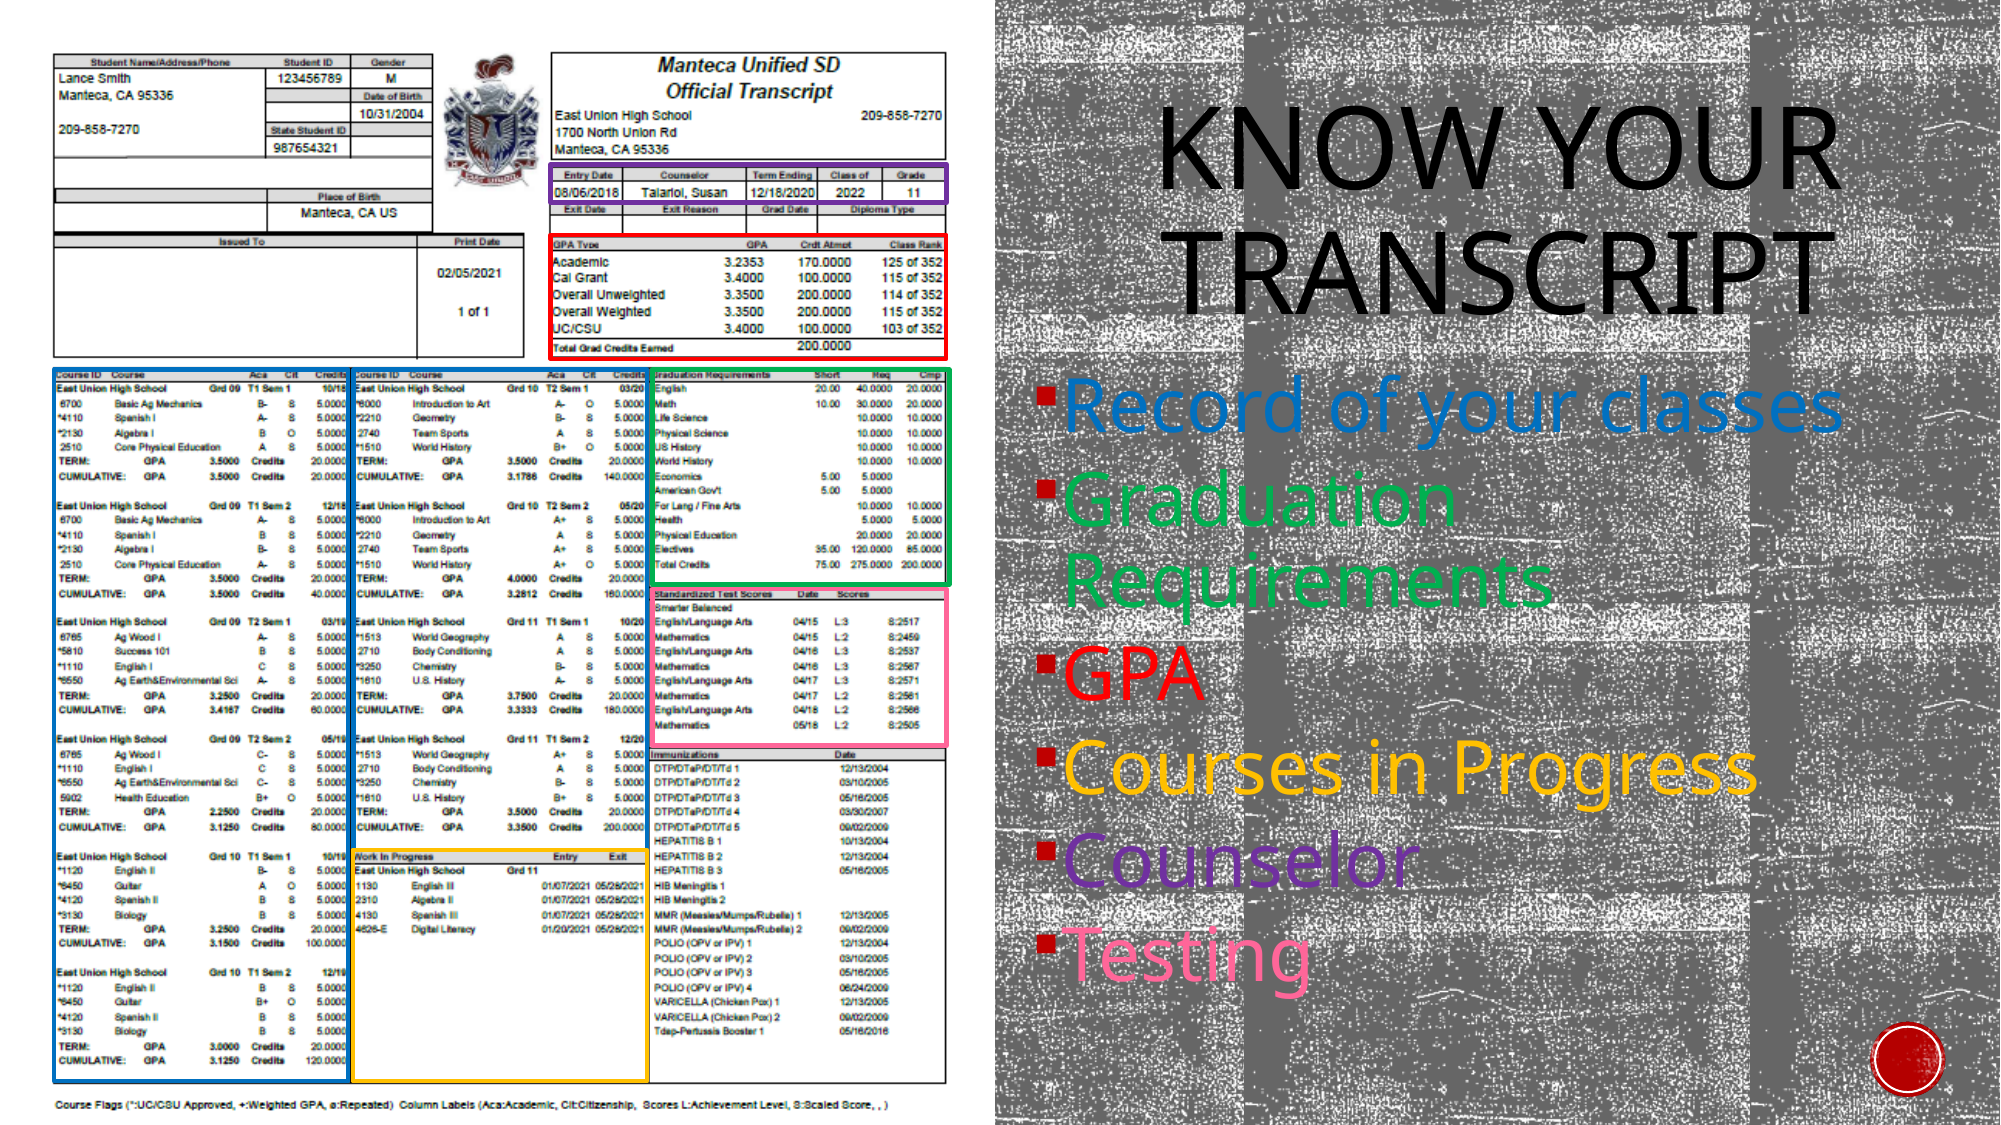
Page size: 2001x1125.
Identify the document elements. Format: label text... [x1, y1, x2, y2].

title Know your Transcript [1008, 82, 1988, 347]
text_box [1872, 1024, 1943, 1095]
list Record of your classes Graduation Requirements GPA Courses in Progress Counselor Testing [971, 360, 1996, 1027]
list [43, 45, 959, 1125]
text_box [994, 0, 2000, 1125]
